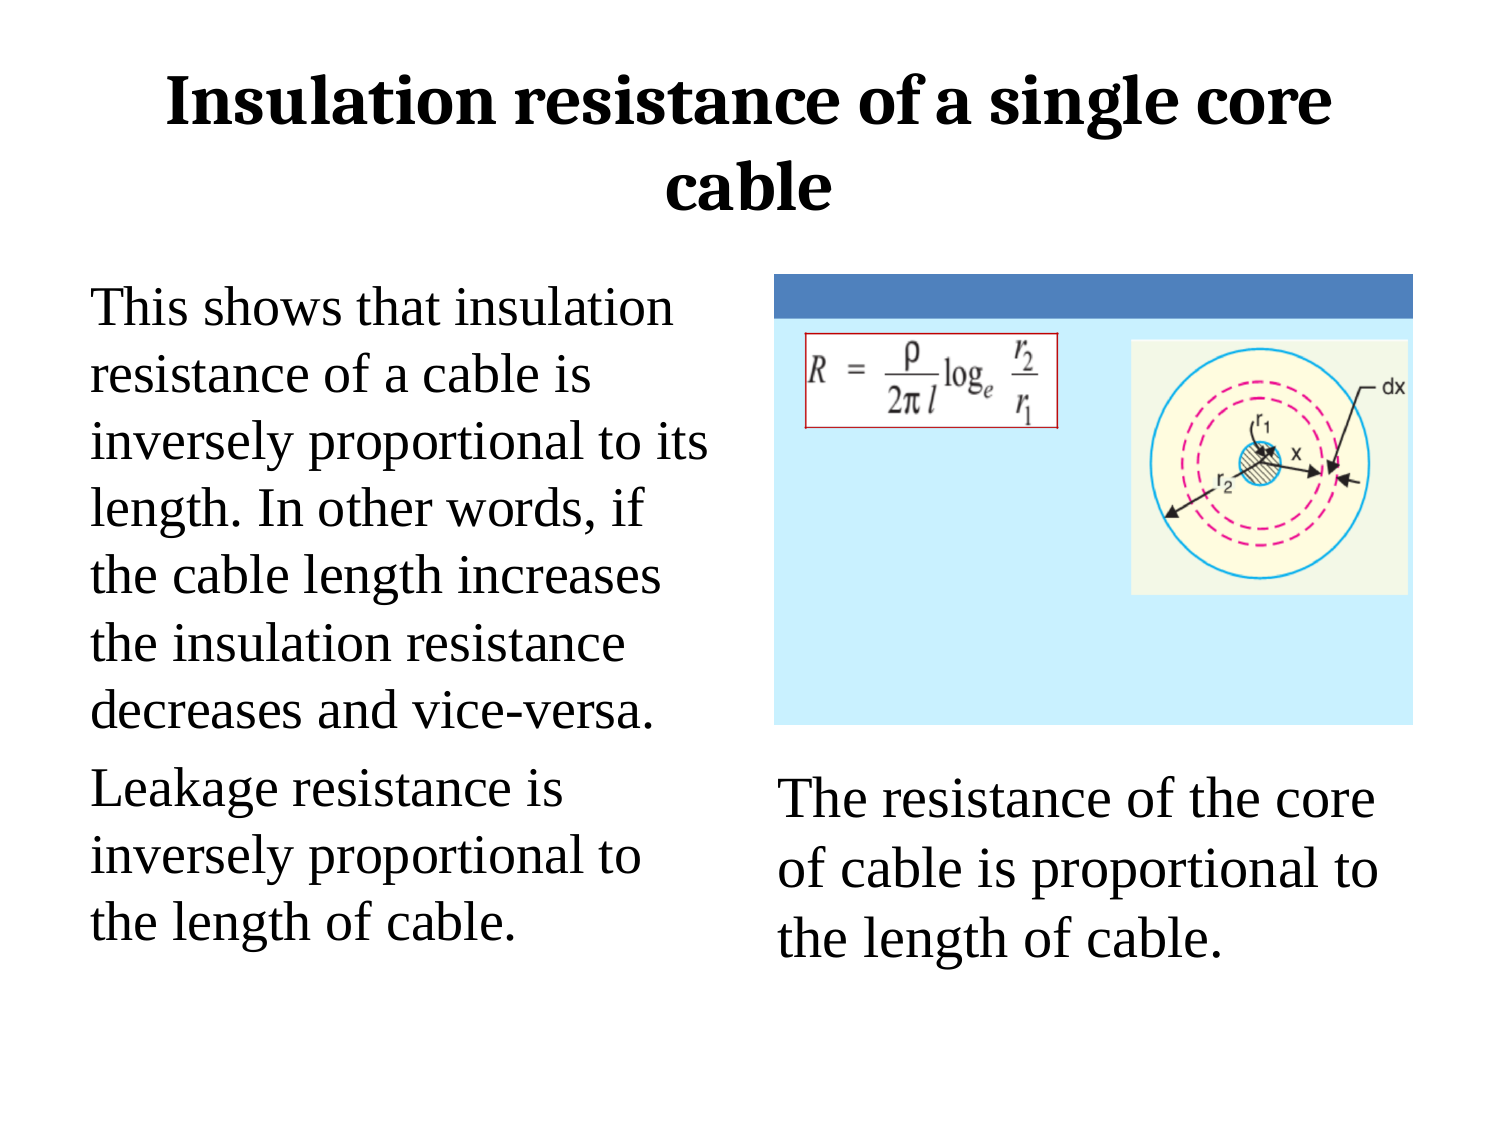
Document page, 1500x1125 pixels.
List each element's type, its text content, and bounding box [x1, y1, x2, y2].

picture [774, 274, 1413, 726]
list The resistance of the core of cable is proportional to the length of cable. [762, 262, 1425, 1005]
list This shows that insulation resistance of a cable is inversely proportional to its length. In other words, if the cable length increases the insulation resistance decreases and vice-versa. Leakage resistance is inversely proportional to the length of cable. [75, 262, 738, 1005]
title Insulation resistance of a single core cable [75, 45, 1425, 233]
